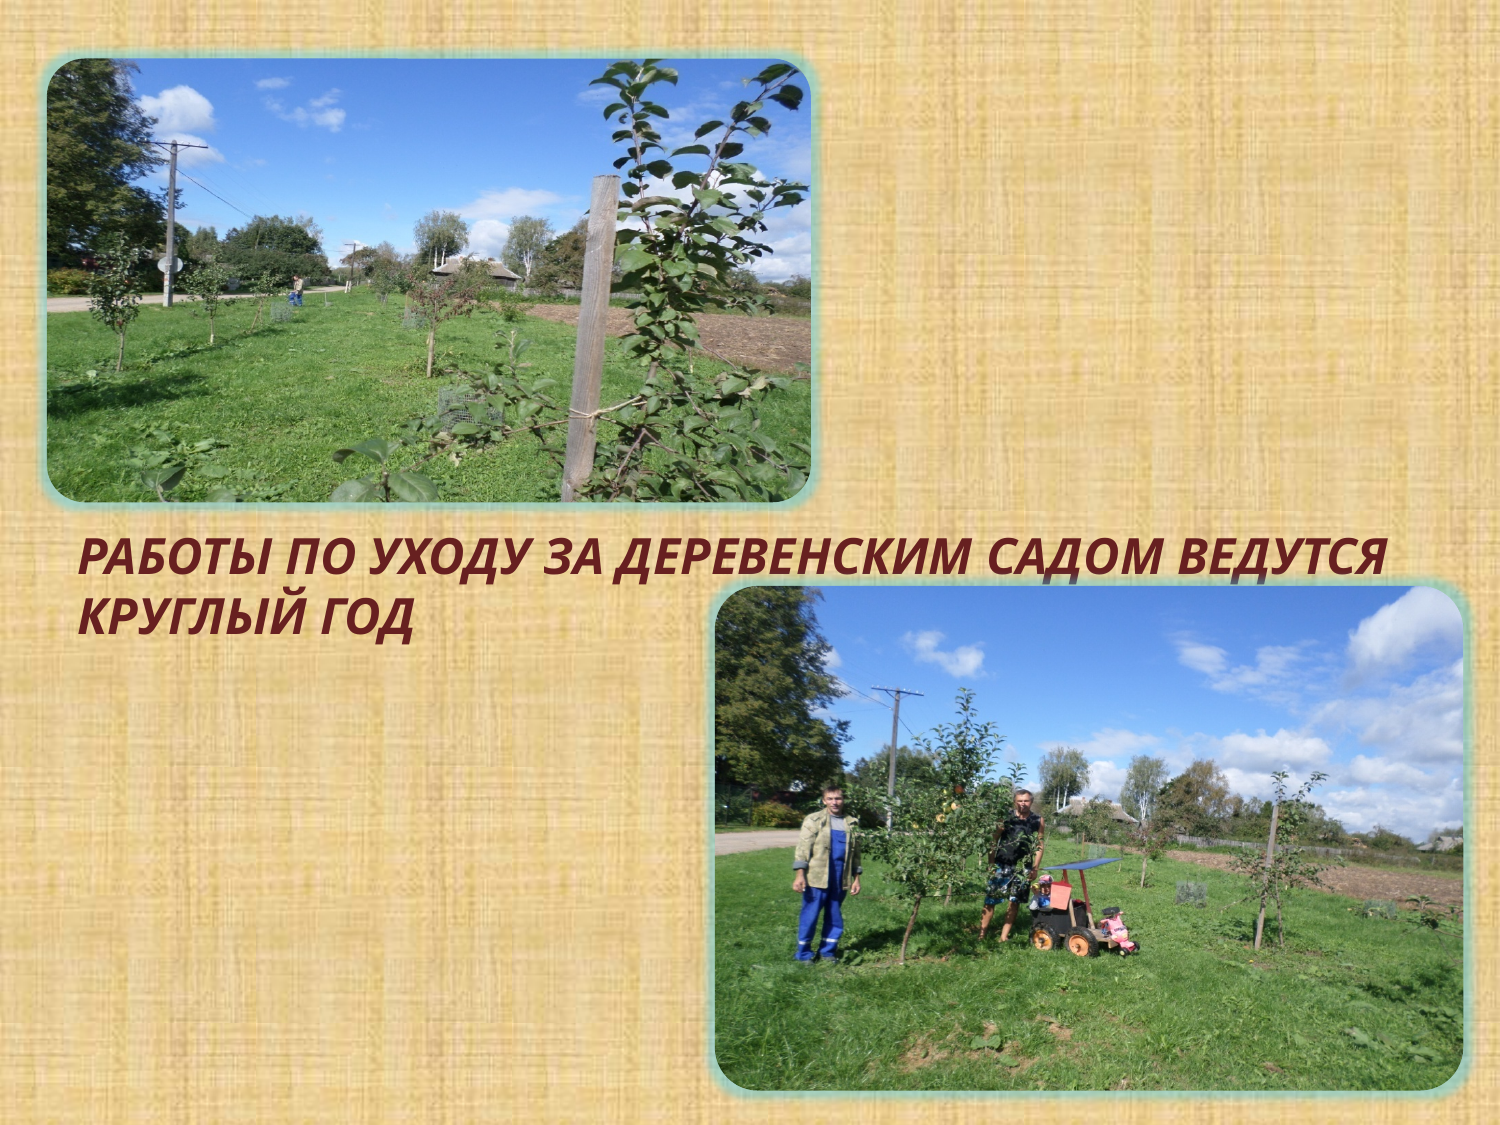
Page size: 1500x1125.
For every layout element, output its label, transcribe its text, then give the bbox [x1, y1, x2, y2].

picture [0, 0, 1500, 1125]
title Работы по уходу за деревенским садом ведутся круглый год [70, 515, 1465, 645]
